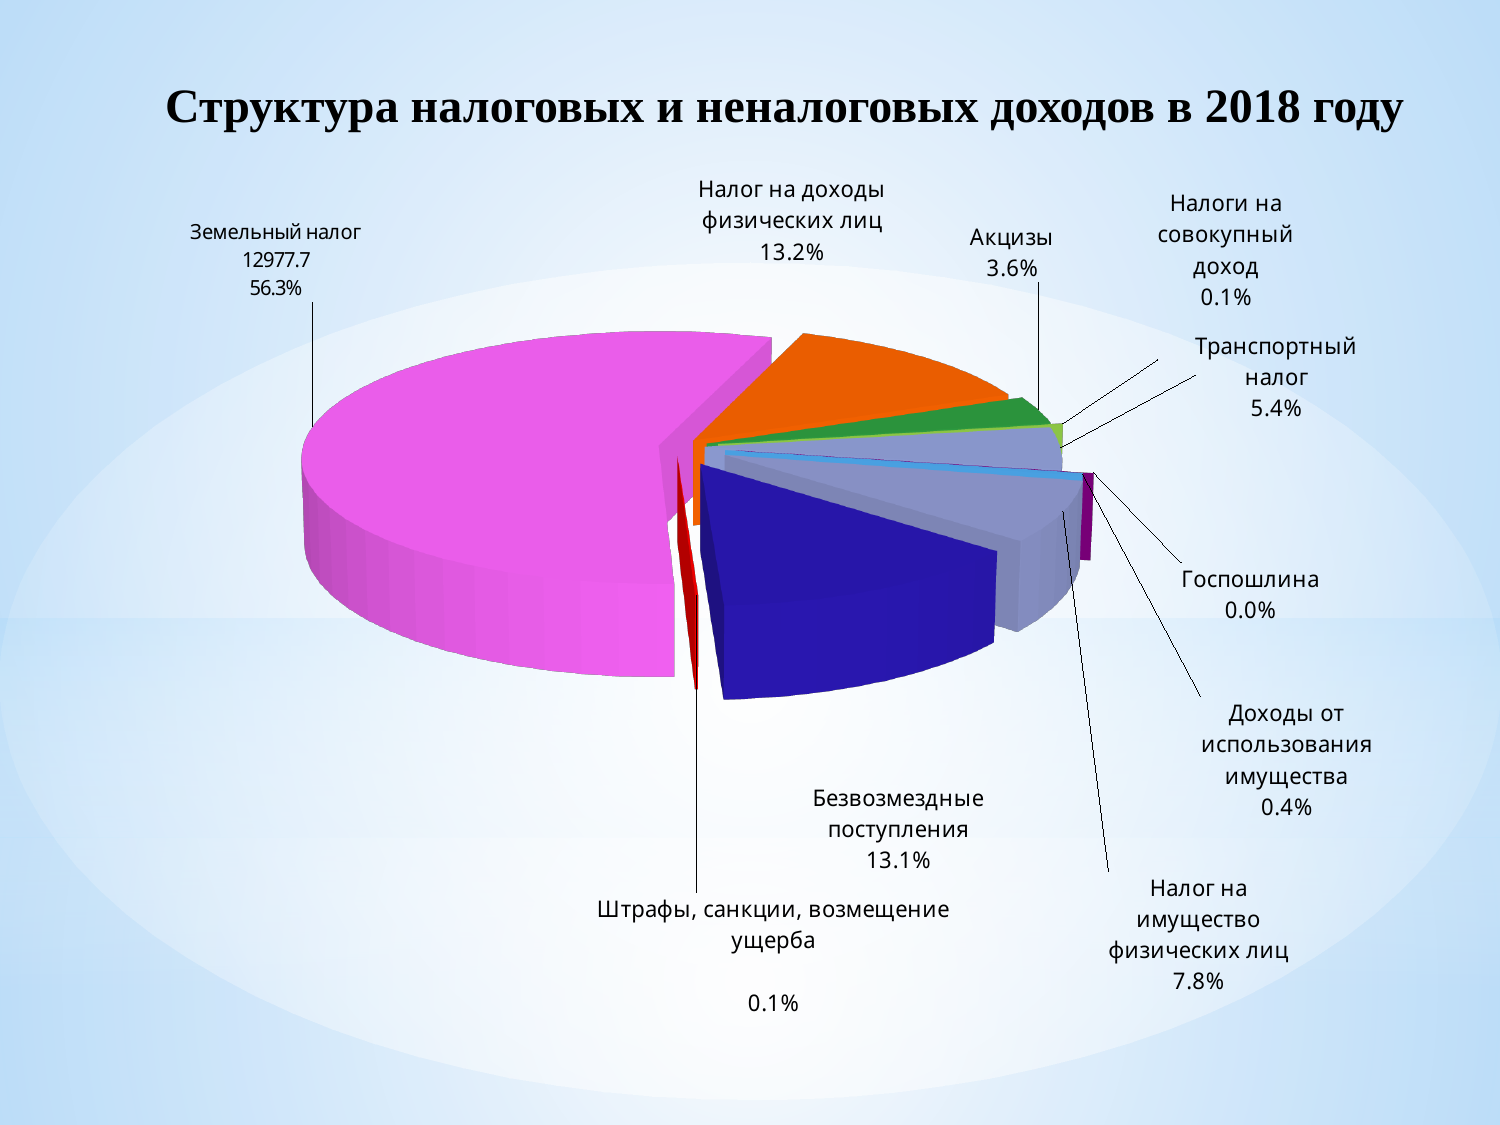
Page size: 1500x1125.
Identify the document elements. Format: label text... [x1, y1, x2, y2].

chart [140, 172, 1440, 1059]
text_box Структура налоговых и неналоговых доходов в 2018 году [135, 66, 1435, 140]
